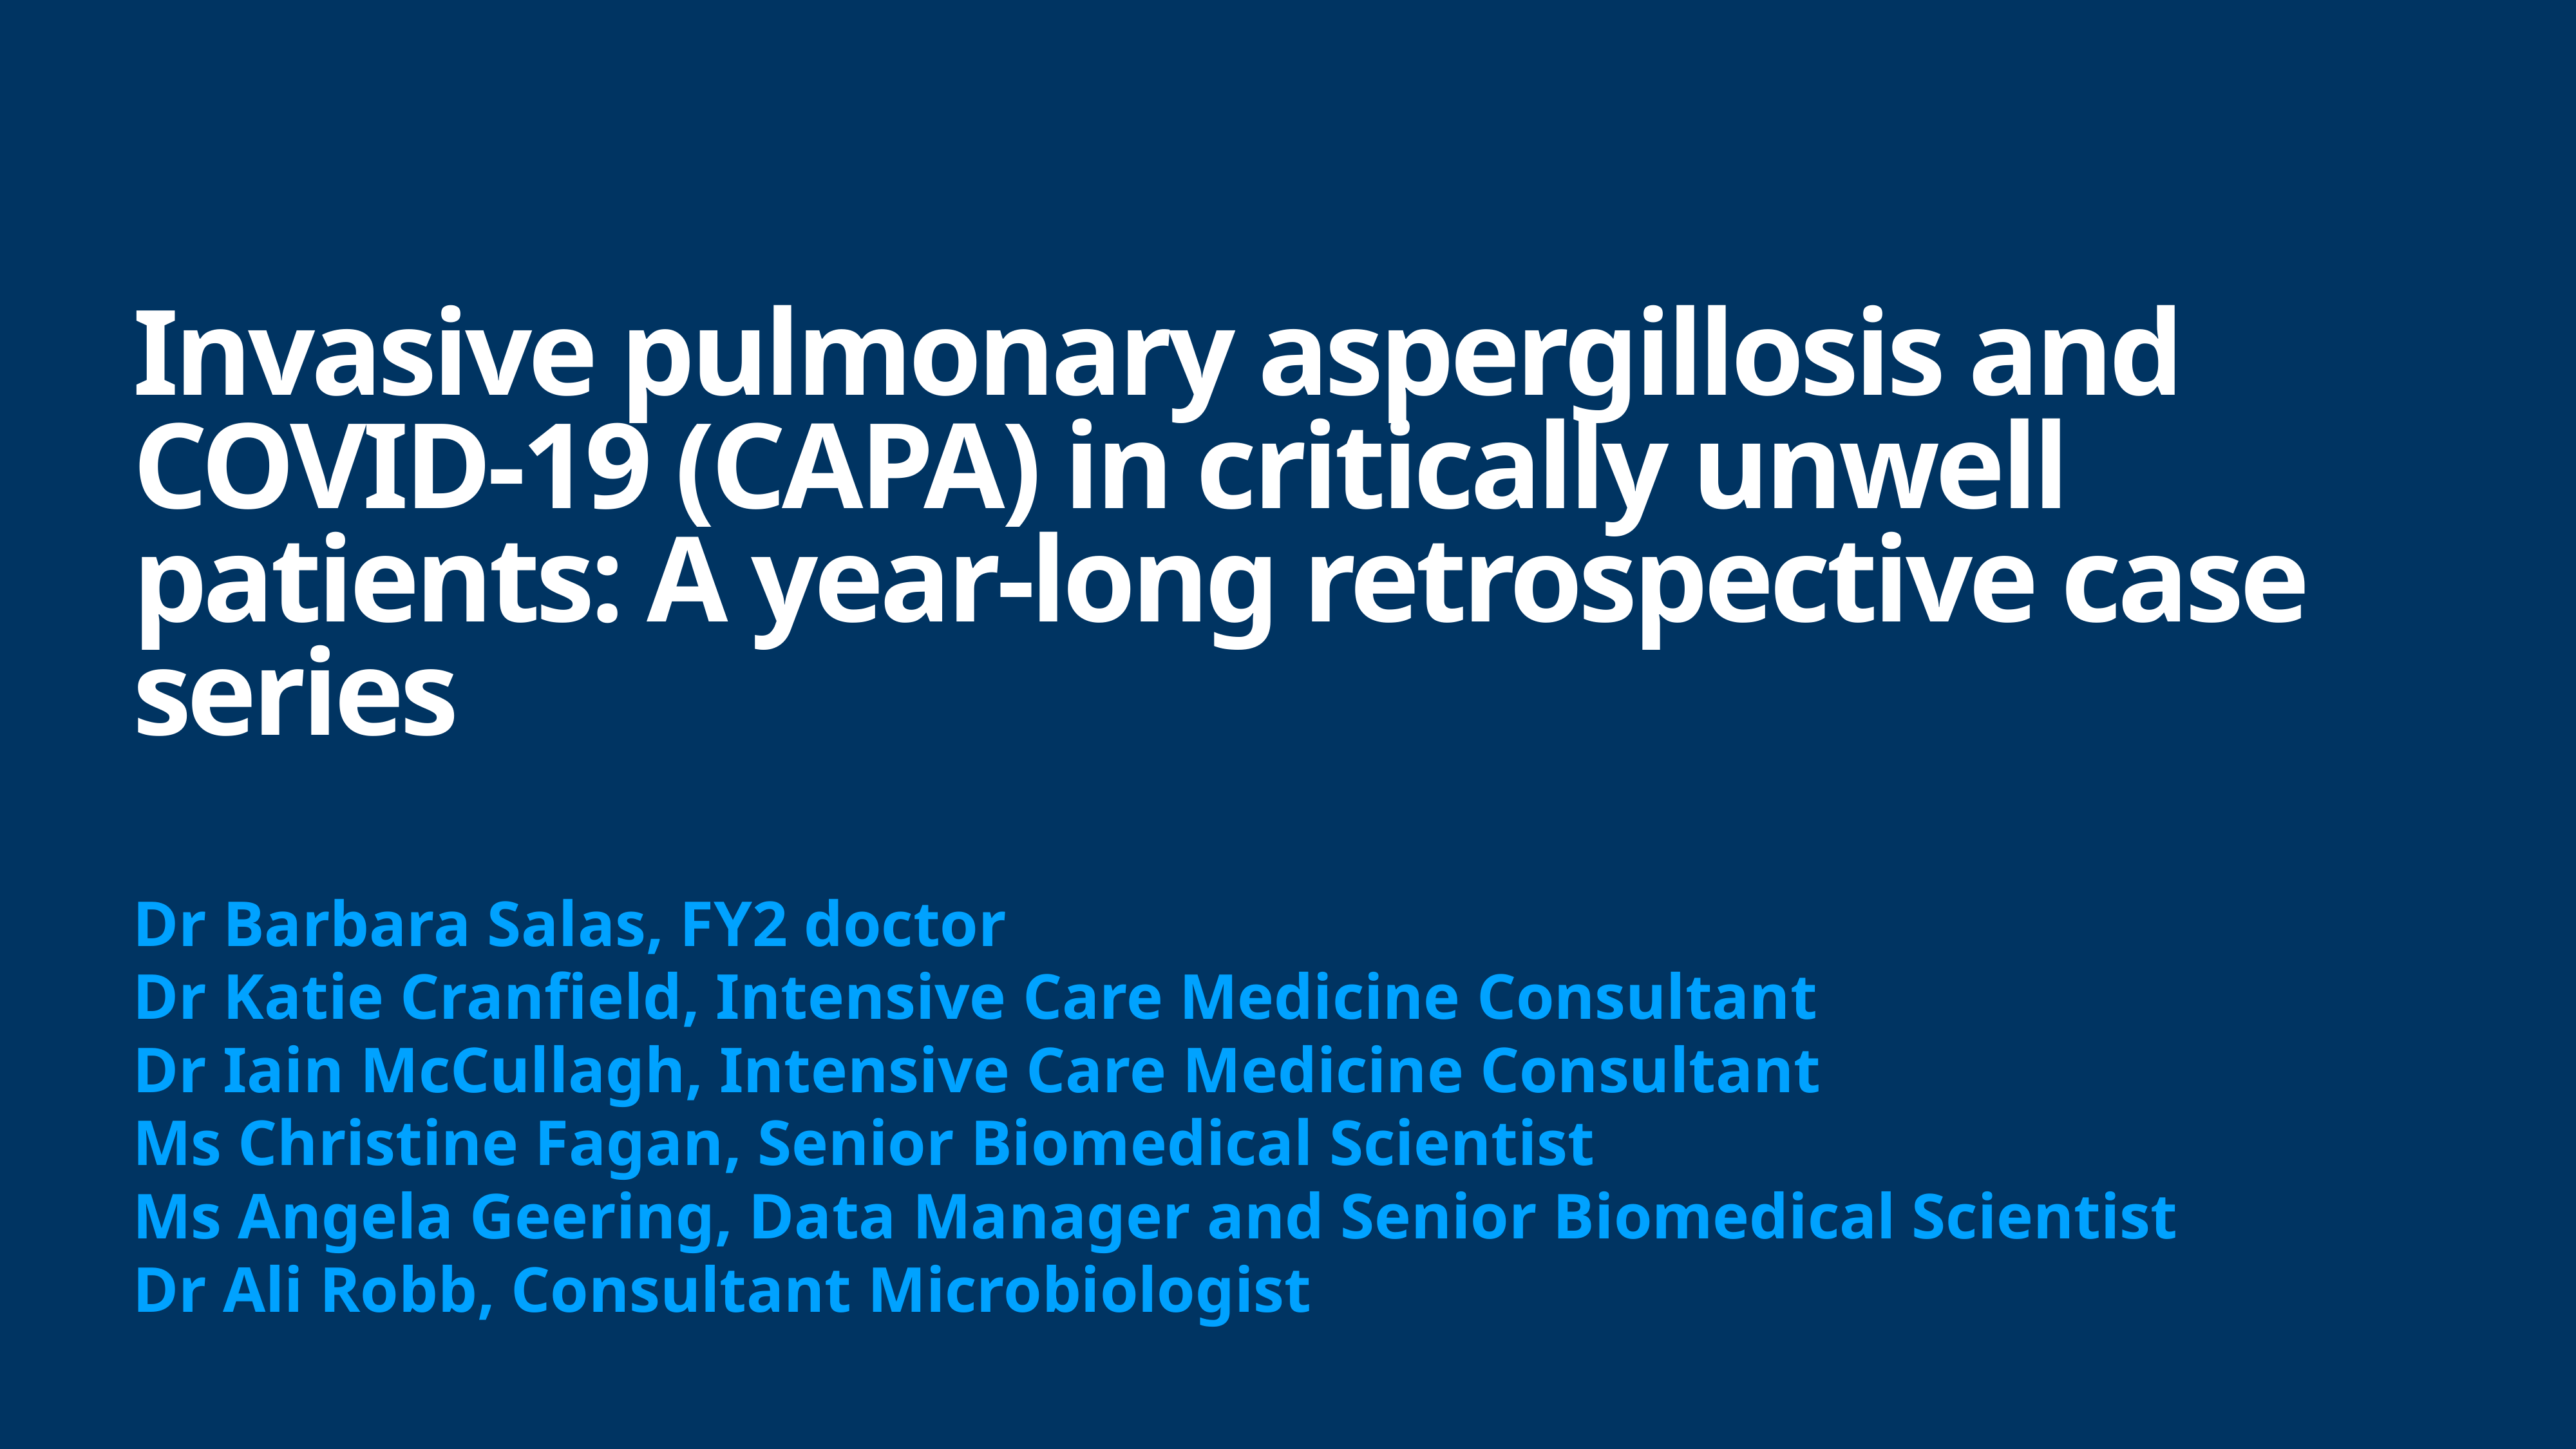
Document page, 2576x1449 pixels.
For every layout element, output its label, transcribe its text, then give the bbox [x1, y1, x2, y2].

list Dr Barbara Salas, FY2 doctor Dr Katie Cranfield, Intensive Care Medicine Consultant Dr Iain McCullagh, Intensive Care Medicine Consultant Ms Christine Fagan, Senior Biomedical Scientist Ms Angela Geering, Data Manager and Senior Biomedical Scientist Dr Ali Robb, Consultant Microbiologist [127, 887, 2449, 1335]
title Invasive pulmonary aspergillosis and COVID-19 (CAPA) in critically unwell patients: A year-long retrospective case series [127, 271, 2449, 764]
